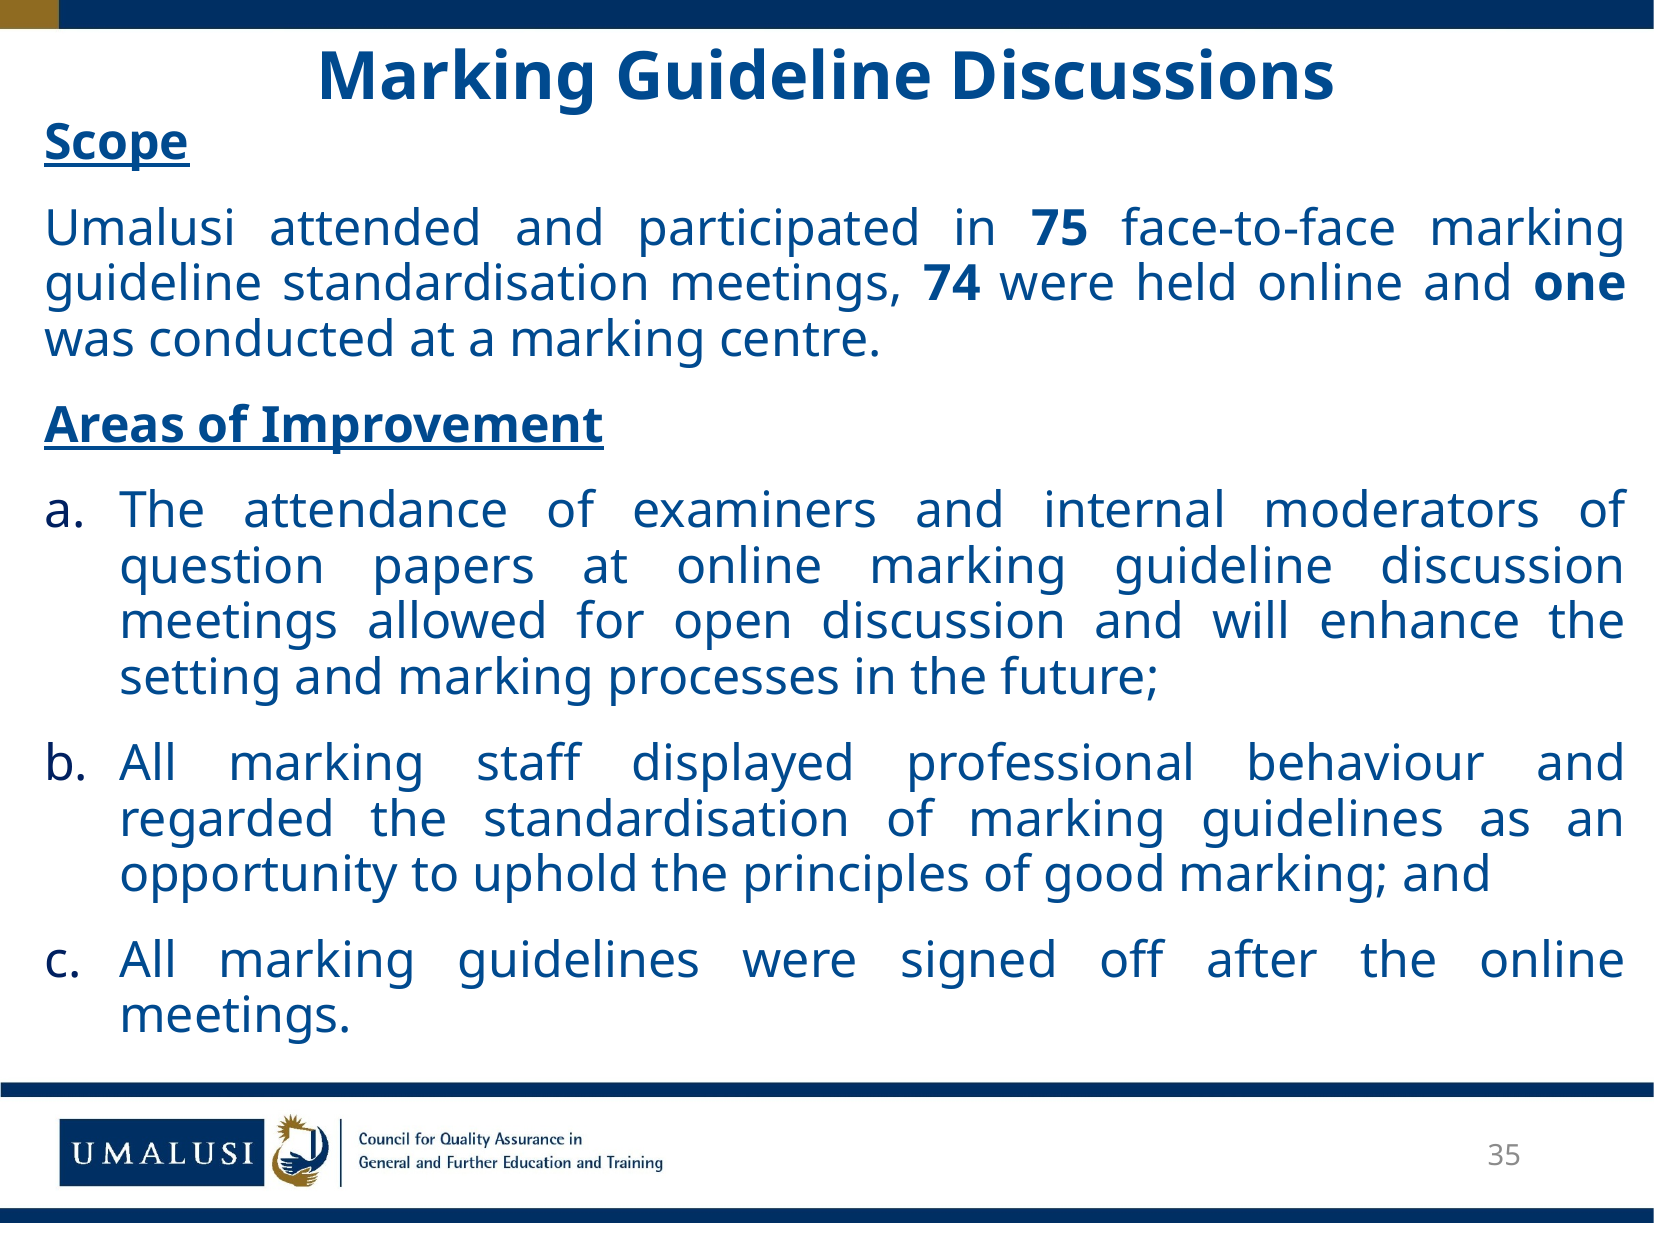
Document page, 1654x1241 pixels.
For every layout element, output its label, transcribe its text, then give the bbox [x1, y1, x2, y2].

picture [0, 950, 1654, 1223]
slide_number 35 [1164, 1123, 1537, 1190]
list Scope Umalusi attended and participated in 75 face-to-face marking guideline standardisation meetings, 74 were held online and one was conducted at a marking centre. Areas of Improvement The attendance of examiners and internal moderators of question papers at online marking guideline discussion meetings allowed for open discussion and will enhance the setting and marking processes in the future; All marking staff displayed professional behaviour and regarded the standardisation of marking guidelines as an opportunity to uphold the principles of good marking; and All marking guidelines were signed off after the online meetings. [26, 114, 1627, 1083]
title Marking Guideline Discussions [82, 39, 1571, 114]
picture [0, 0, 1654, 154]
